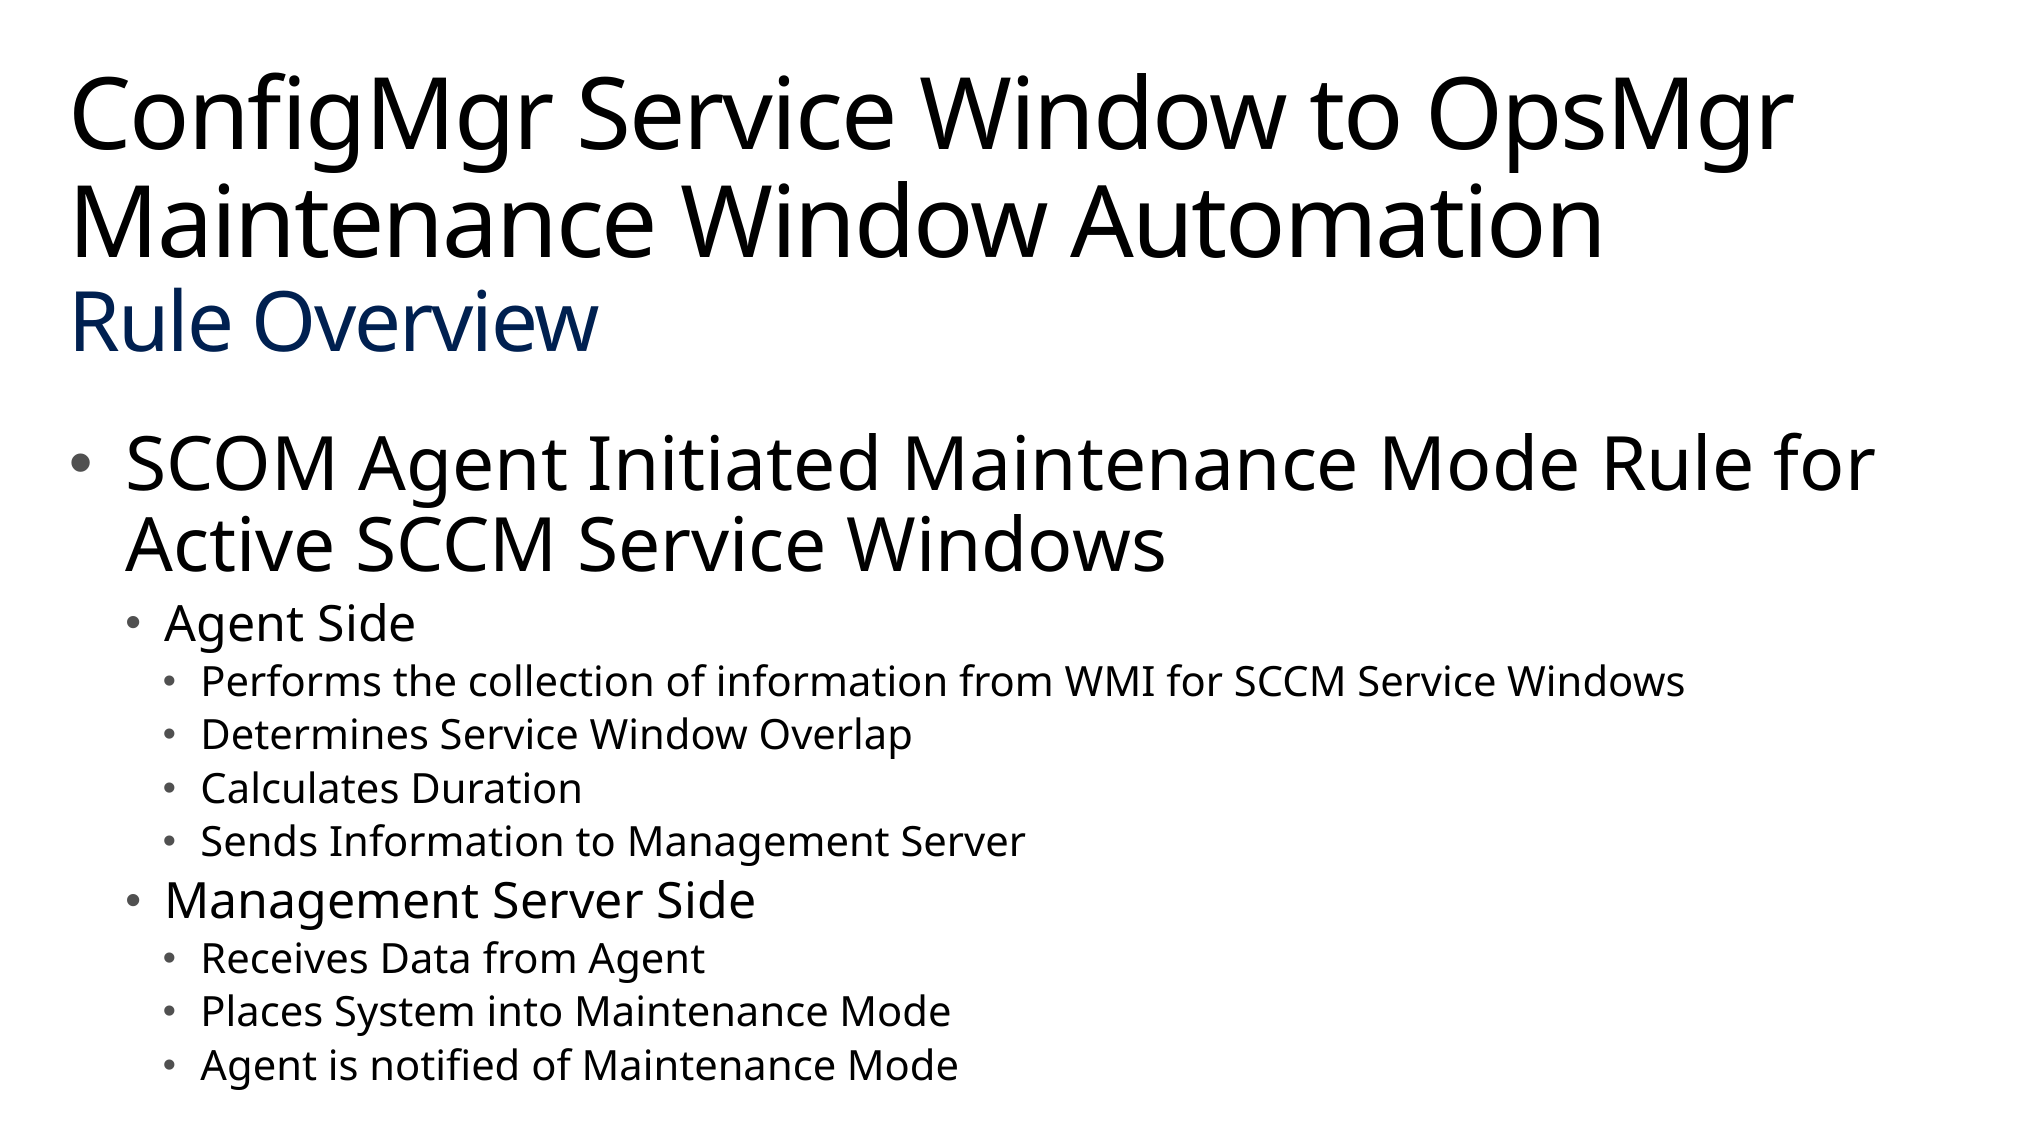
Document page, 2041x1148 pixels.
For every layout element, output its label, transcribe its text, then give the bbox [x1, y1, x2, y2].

list SCOM Agent Initiated Maintenance Mode Rule for Active SCCM Service Windows Agent Side Performs the collection of information from WMI for SCCM Service Windows Determines Service Window Overlap Calculates Duration Sends Information to Management Server Management Server Side Receives Data from Agent Places System into Maintenance Mode Agent is notified of Maintenance Mode [45, 411, 1996, 1128]
title ConfigMgr Service Window to OpsMgr Maintenance Window Automation Rule Overview [45, 48, 1996, 199]
